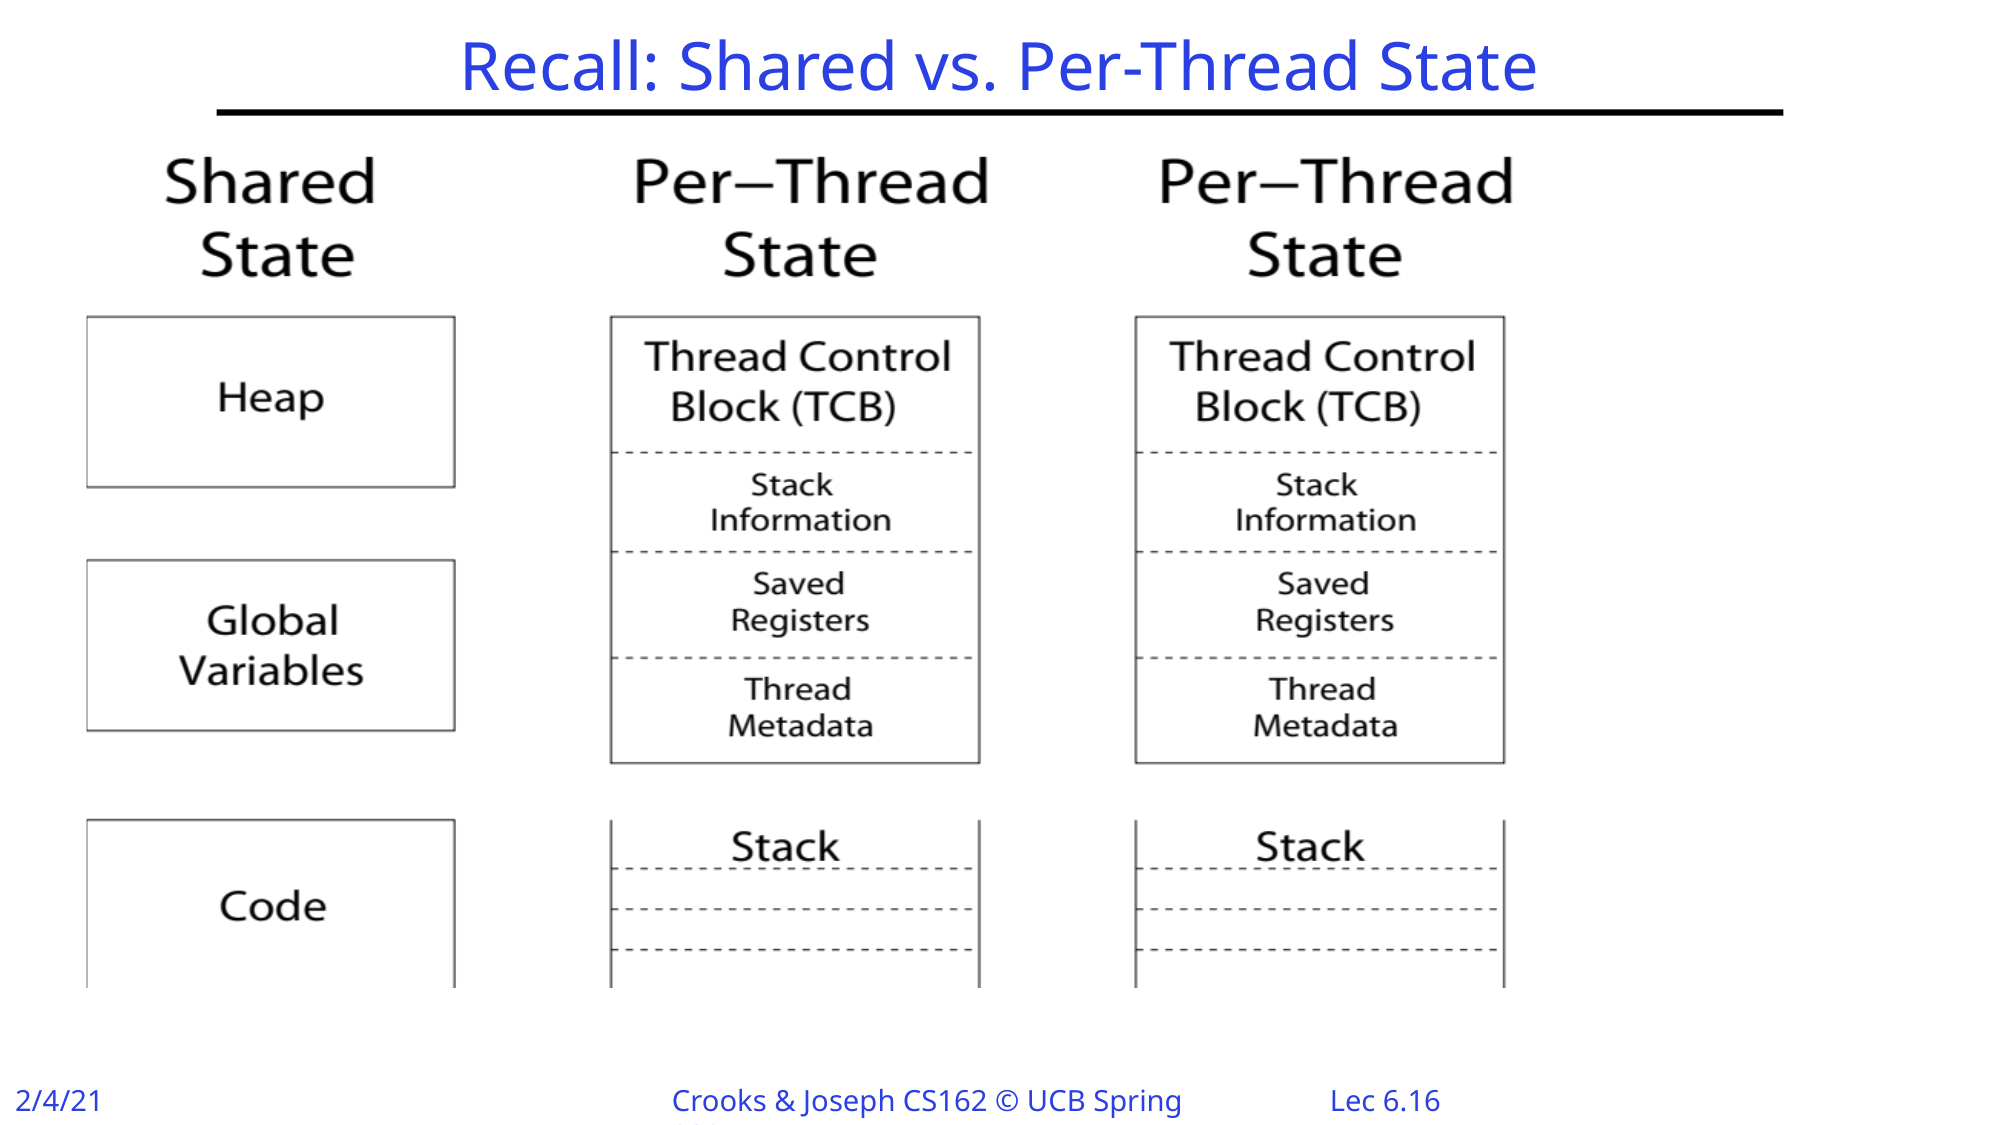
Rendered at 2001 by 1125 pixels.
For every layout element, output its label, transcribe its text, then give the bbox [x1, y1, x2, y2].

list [74, 149, 1526, 988]
title Recall: Shared vs. Per-Thread State [216, 24, 1784, 113]
